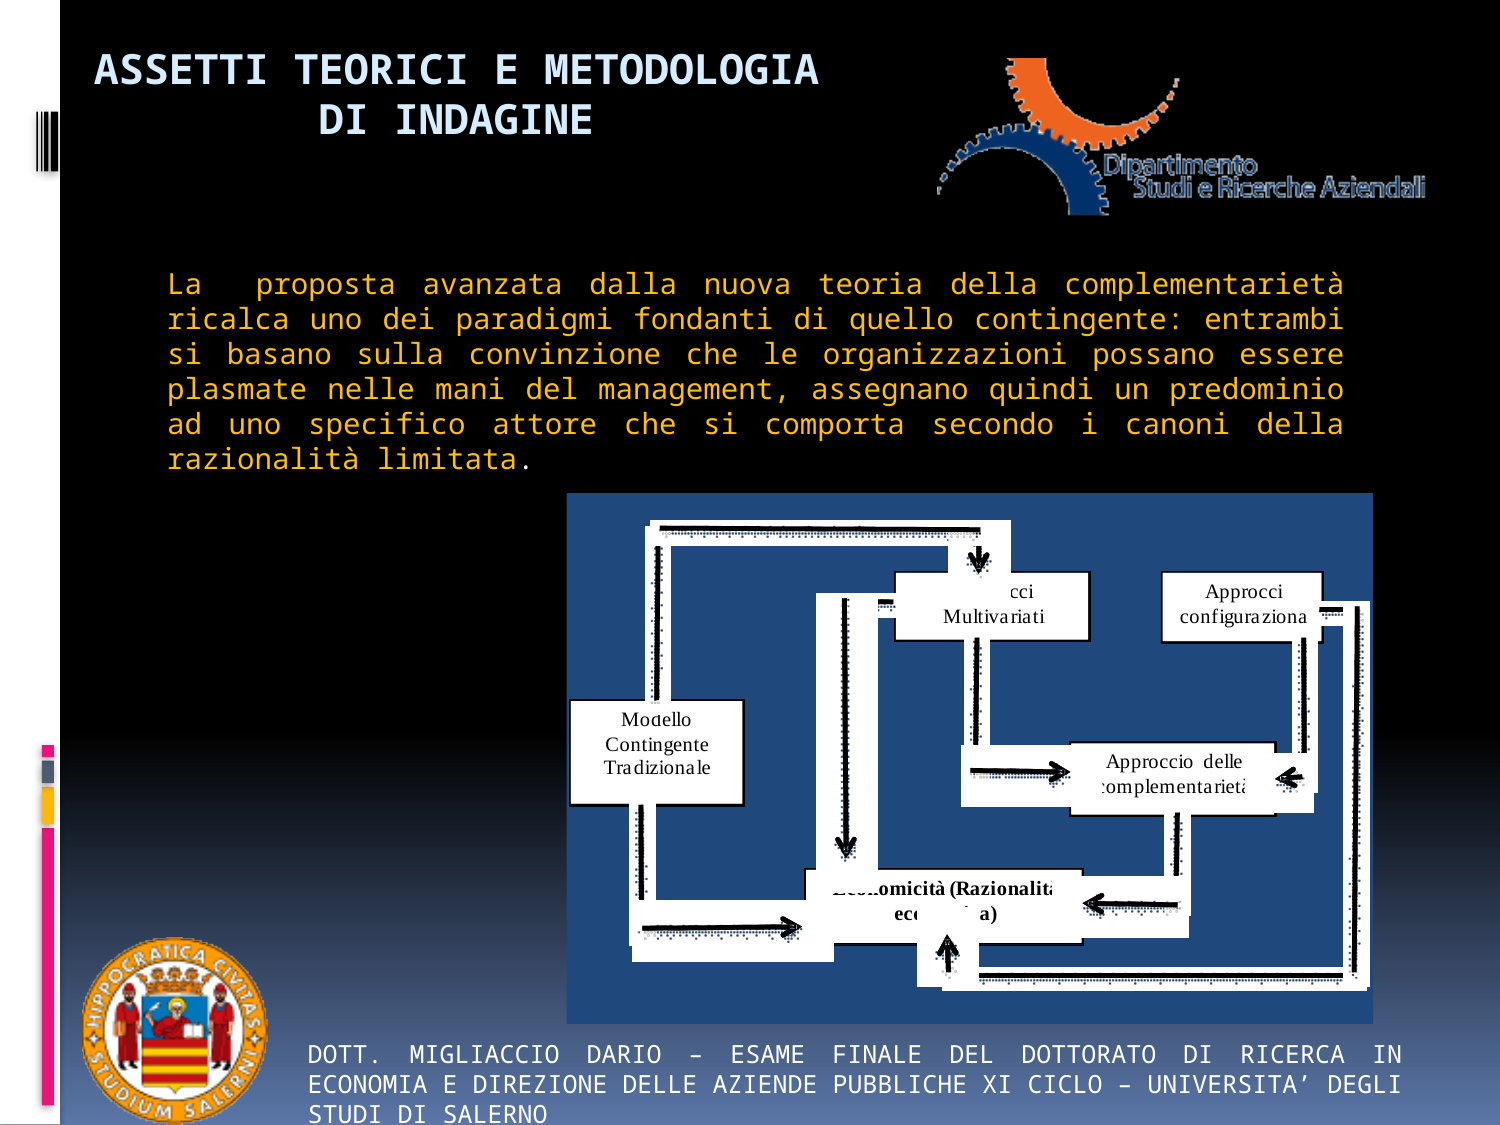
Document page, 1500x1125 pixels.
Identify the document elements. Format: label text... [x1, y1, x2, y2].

title ASSETTI TEORICI E METODOLOGIA DI INDAGINE [58, 35, 856, 188]
text_box DOTT. MIGLIACCIO DARIO – ESAME FINALE DEL DOTTORATO DI RICERCA IN ECONOMIA E DIREZIONE DELLE AZIENDE PUBBLICHE XI CICLO – UNIVERSITA’ DEGLI STUDI DI SALERNO [292, 1031, 1418, 1125]
picture [937, 58, 1434, 217]
picture [81, 937, 268, 1125]
text_box La proposta avanzata dalla nuova teoria della complementarietà ricalca uno dei paradigmi fondanti di quello contingente: entrambi si basano sulla convinzione che le organizzazioni possano essere plasmate nelle mani del management, assegnano quindi un predominio ad uno specifico attore che si comporta secondo i canoni della razionalità limitata. [152, 257, 1360, 483]
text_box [564, 491, 1375, 1026]
